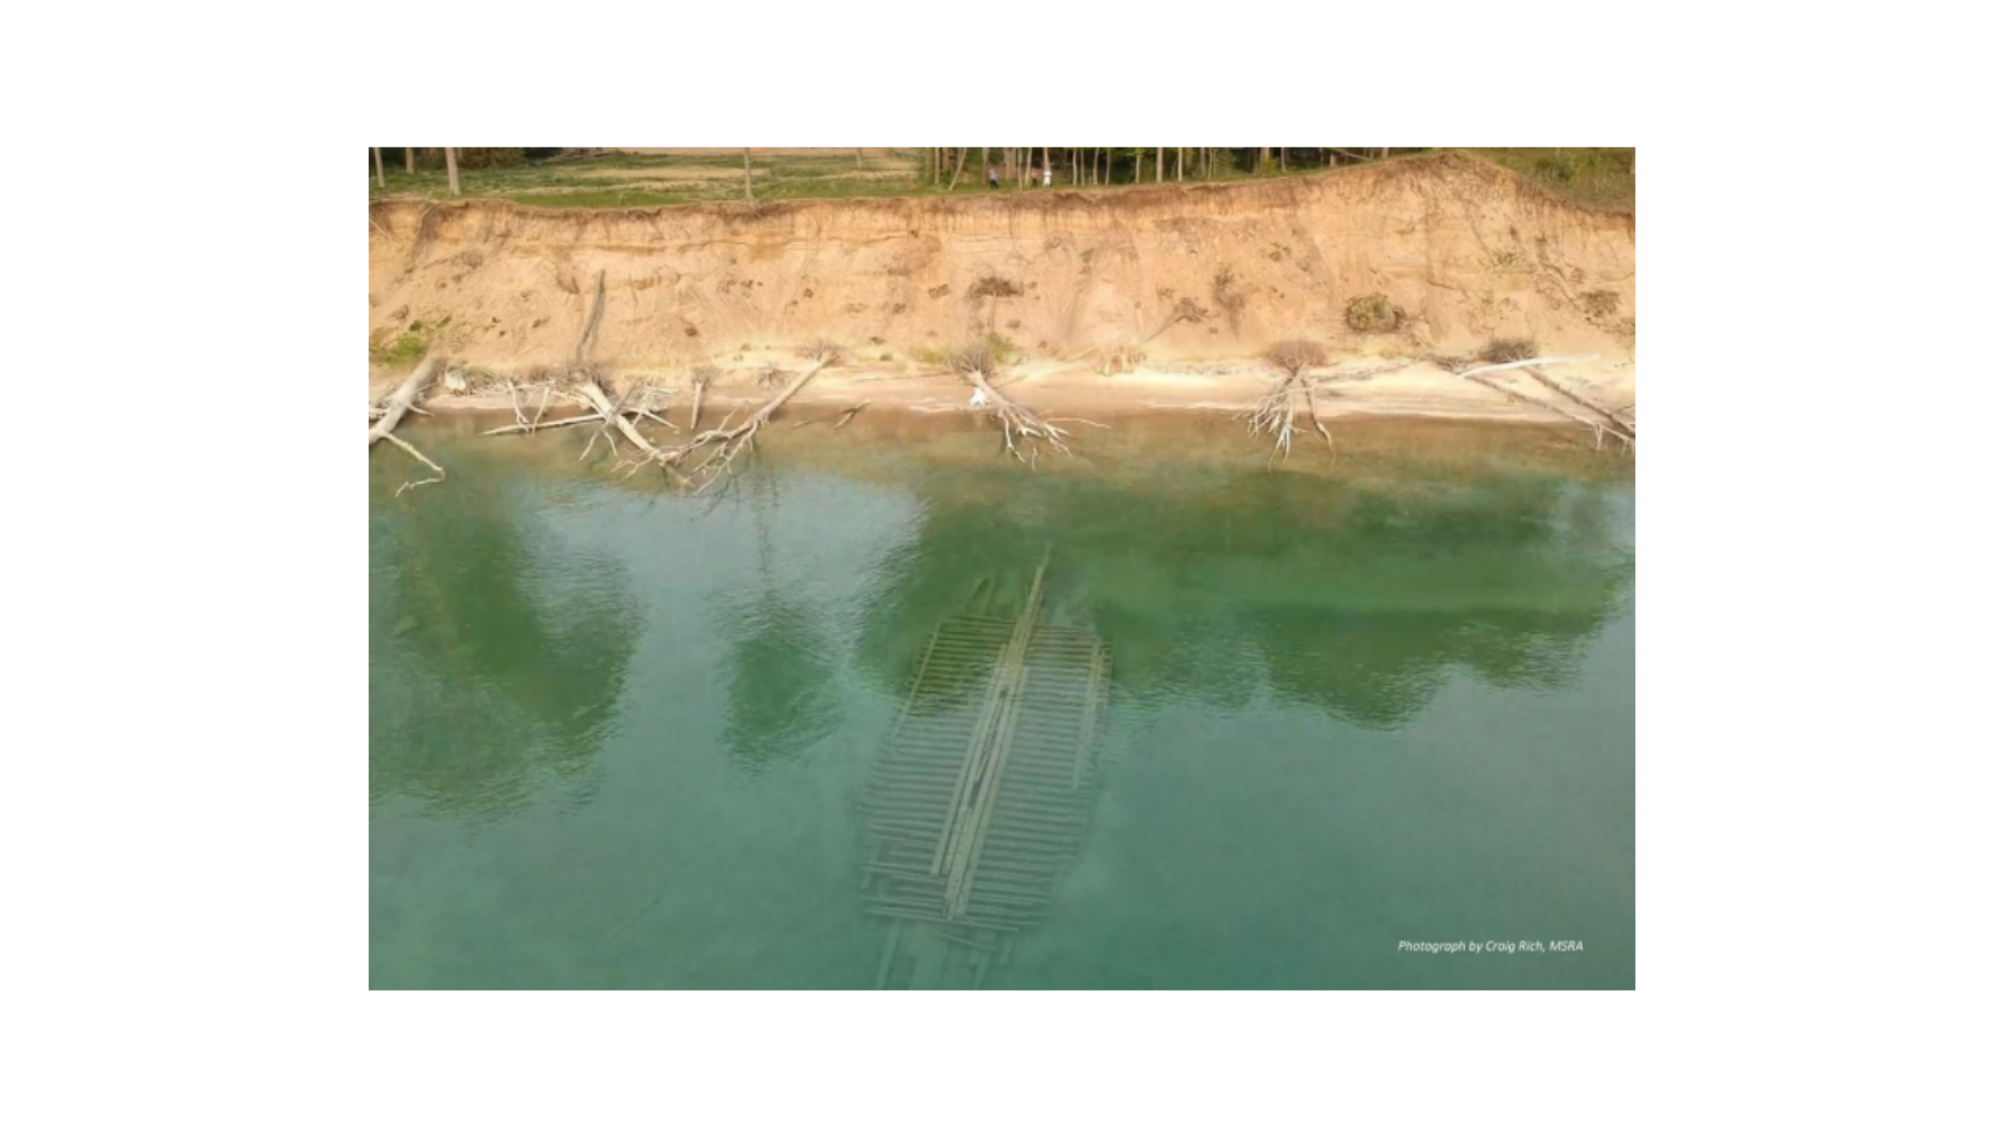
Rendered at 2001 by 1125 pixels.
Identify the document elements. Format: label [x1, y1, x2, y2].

picture [344, 113, 1656, 1011]
